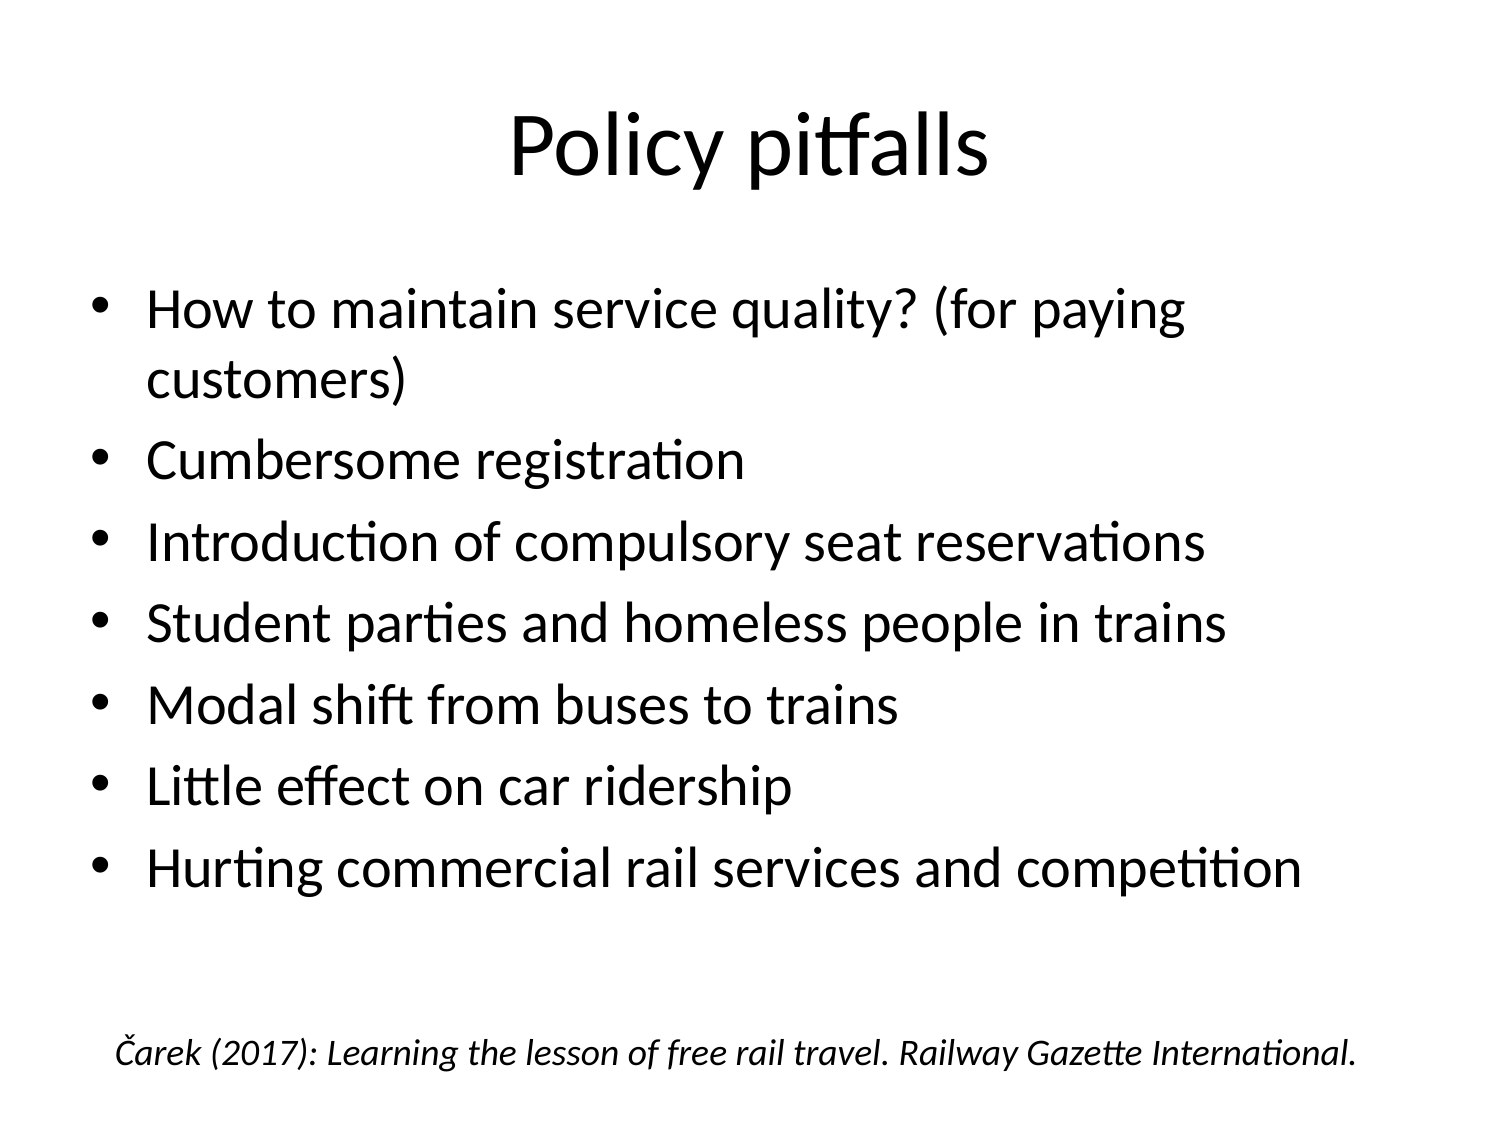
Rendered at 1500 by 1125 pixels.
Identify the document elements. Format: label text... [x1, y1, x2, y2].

title Policy pitfalls [75, 45, 1425, 233]
list How to maintain service quality? (for paying customers) Cumbersome registration Introduction of compulsory seat reservations Student parties and homeless people in trains Modal shift from buses to trains Little effect on car ridership Hurting commercial rail services and competition [75, 262, 1425, 1005]
text_box Čarek (2017): Learning the lesson of free rail travel. Railway Gazette International. [100, 1020, 1451, 1080]
